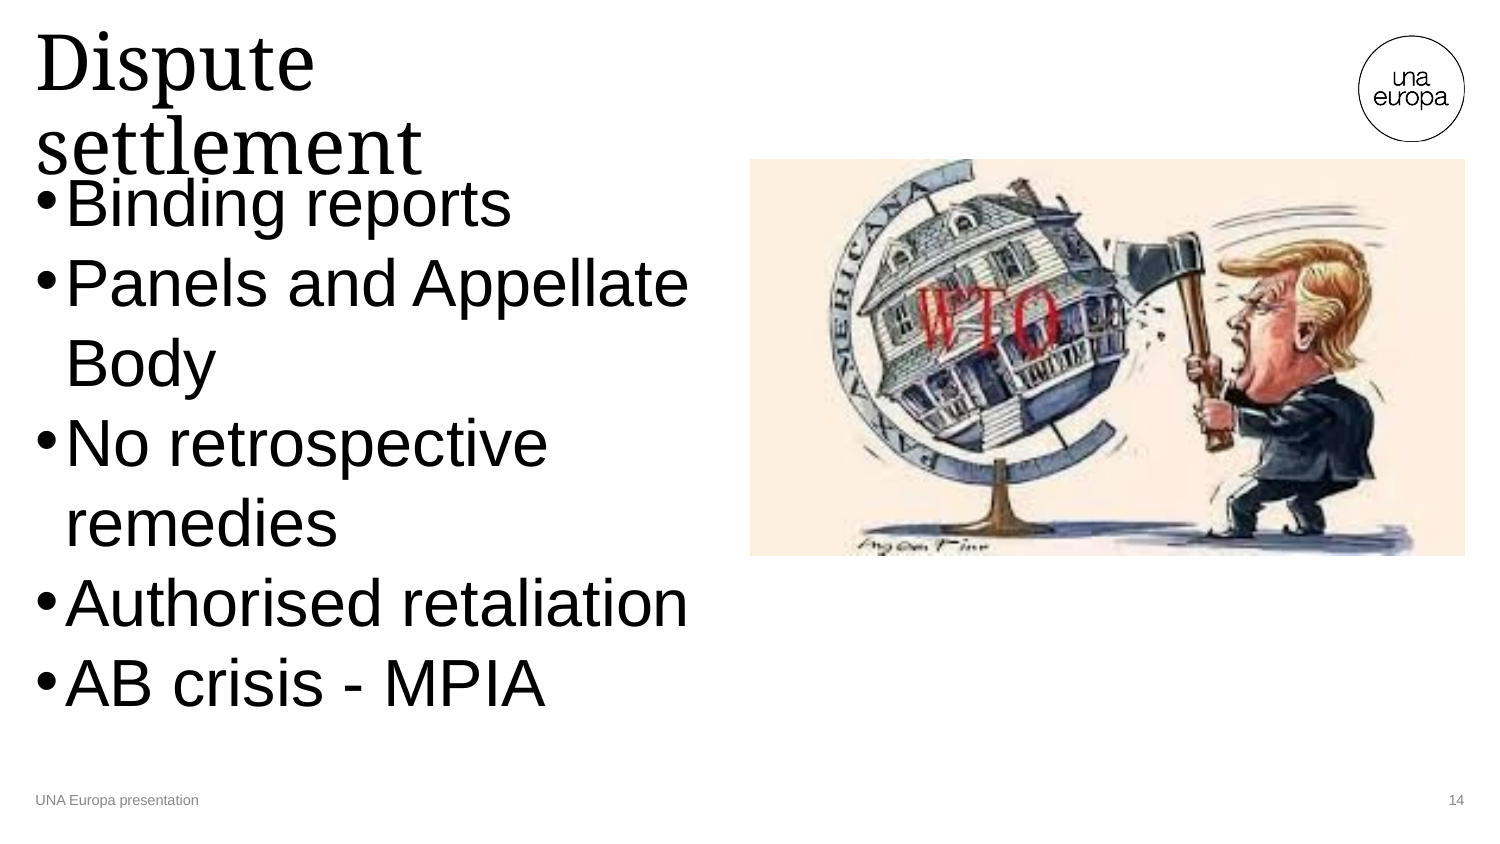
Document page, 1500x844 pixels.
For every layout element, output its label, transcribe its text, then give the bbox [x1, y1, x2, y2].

slide_number 14 [1443, 790, 1466, 813]
text_box UNA Europa presentation [35, 791, 749, 809]
list Binding reports Panels and Appellate Body No retrospective remedies Authorised retaliation AB crisis - MPIA [34, 158, 710, 745]
title Dispute settlement [34, 23, 710, 119]
picture [749, 35, 1465, 809]
